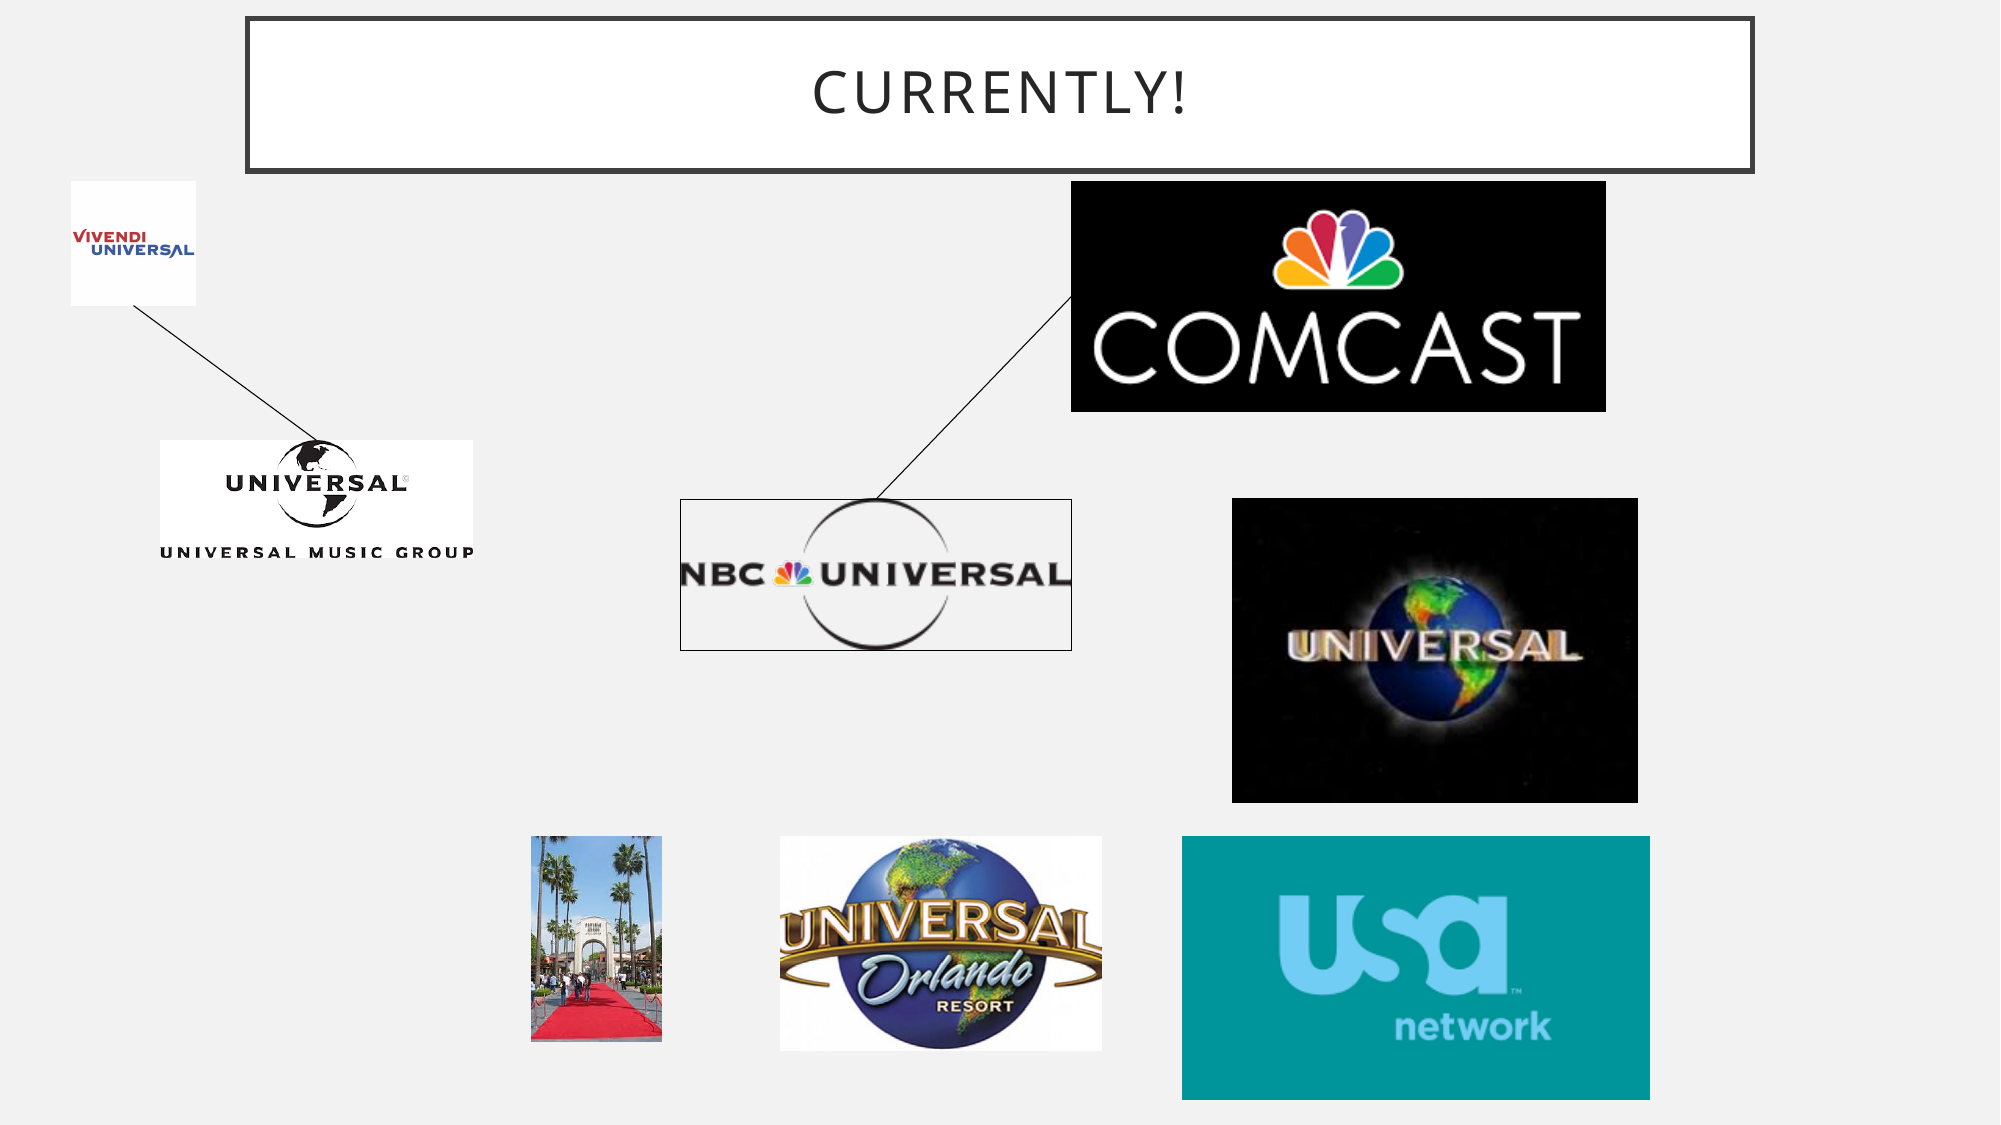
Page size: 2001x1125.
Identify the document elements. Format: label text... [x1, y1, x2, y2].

text_box currently! [247, 18, 1753, 172]
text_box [133, 305, 317, 441]
picture [1182, 836, 1650, 1100]
picture [1232, 498, 1638, 803]
picture [531, 836, 662, 1042]
picture [680, 498, 1072, 651]
picture [160, 440, 473, 558]
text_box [876, 296, 1072, 500]
picture [71, 181, 196, 306]
picture [780, 836, 1102, 1051]
picture [1071, 181, 1606, 412]
